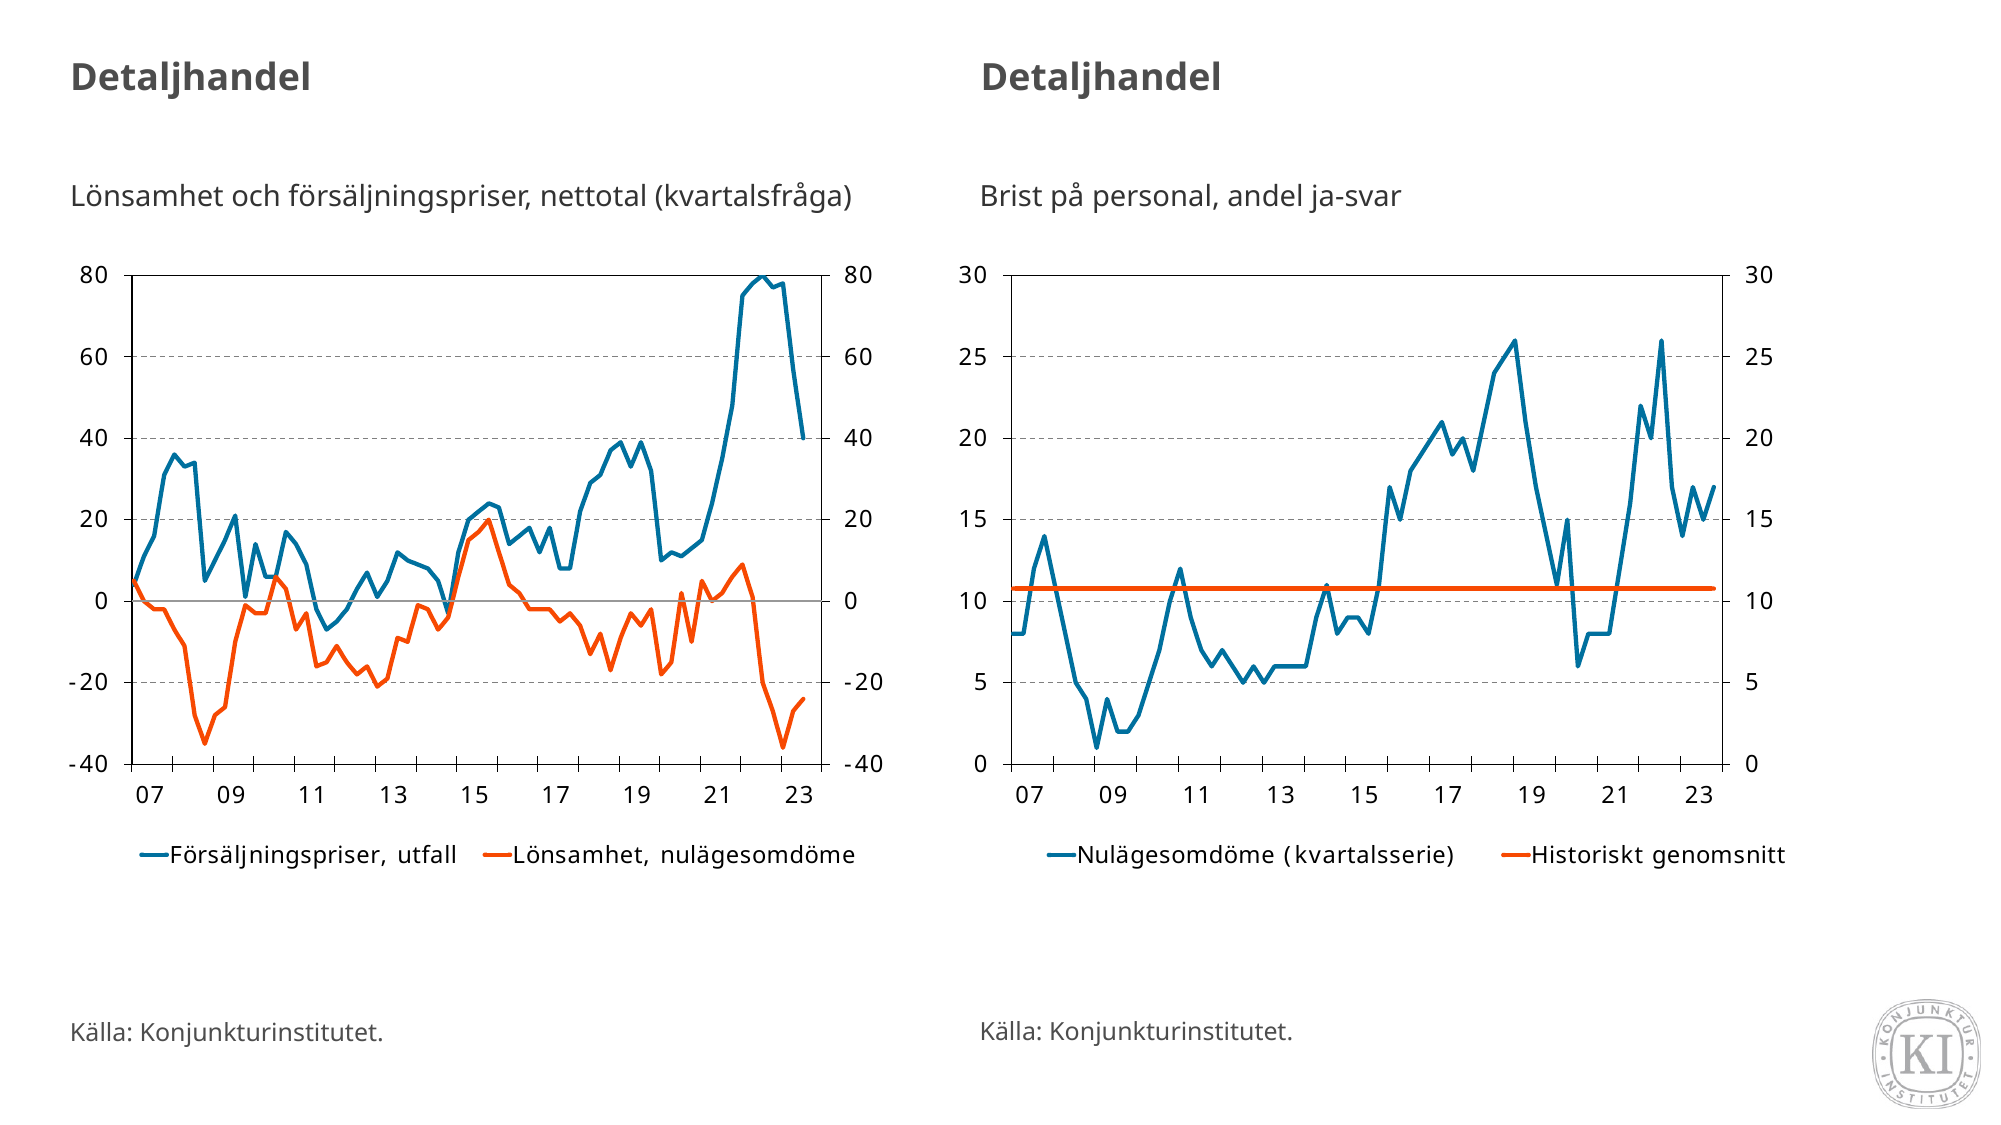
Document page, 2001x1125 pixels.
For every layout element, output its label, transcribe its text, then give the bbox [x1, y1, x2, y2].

list Brist på personal, andel ja-svar [964, 137, 1848, 220]
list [941, 249, 1829, 874]
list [51, 249, 939, 874]
title Detaljhandel [55, 45, 938, 128]
list Detaljhandel [965, 45, 1849, 129]
subtitle Källa: Konjunkturinstitutet. [55, 1008, 938, 1106]
list Lönsamhet och försäljningspriser, nettotal (kvartalsfråga) [55, 137, 938, 220]
list Källa: Konjunkturinstitutet. [964, 1008, 1848, 1106]
picture [1872, 999, 1981, 1109]
